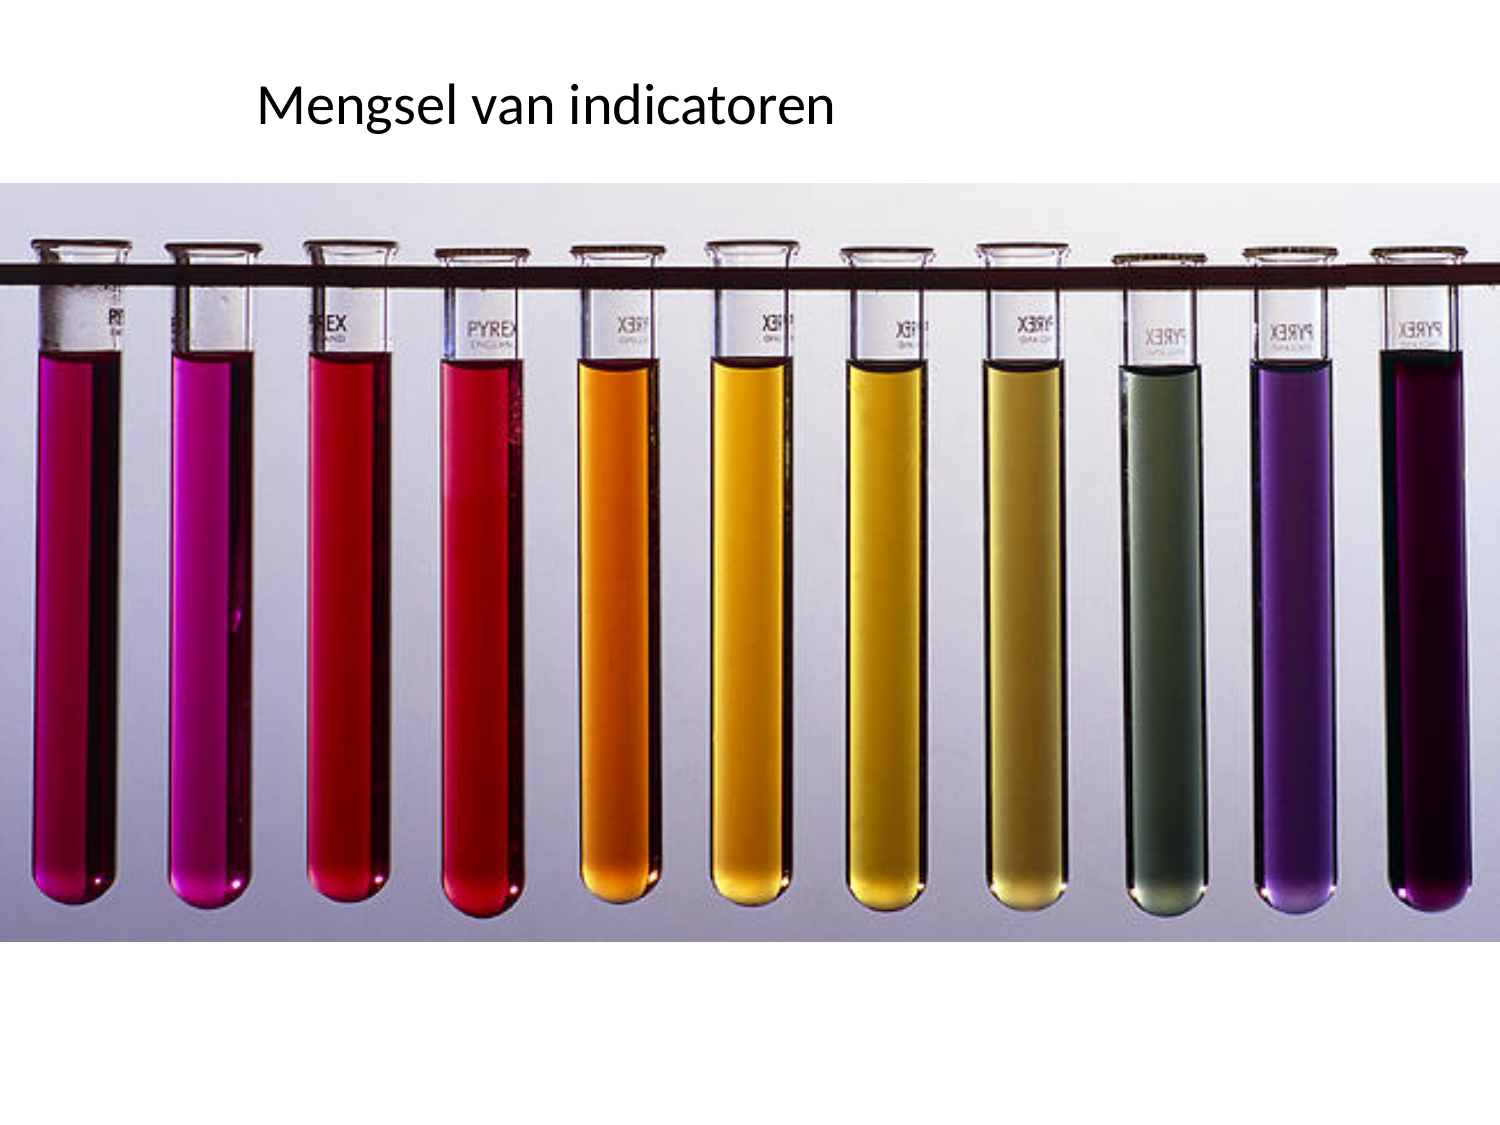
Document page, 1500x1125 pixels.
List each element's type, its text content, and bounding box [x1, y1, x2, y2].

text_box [0, 182, 1500, 942]
text_box Mengsel van indicatoren [242, 58, 1152, 144]
